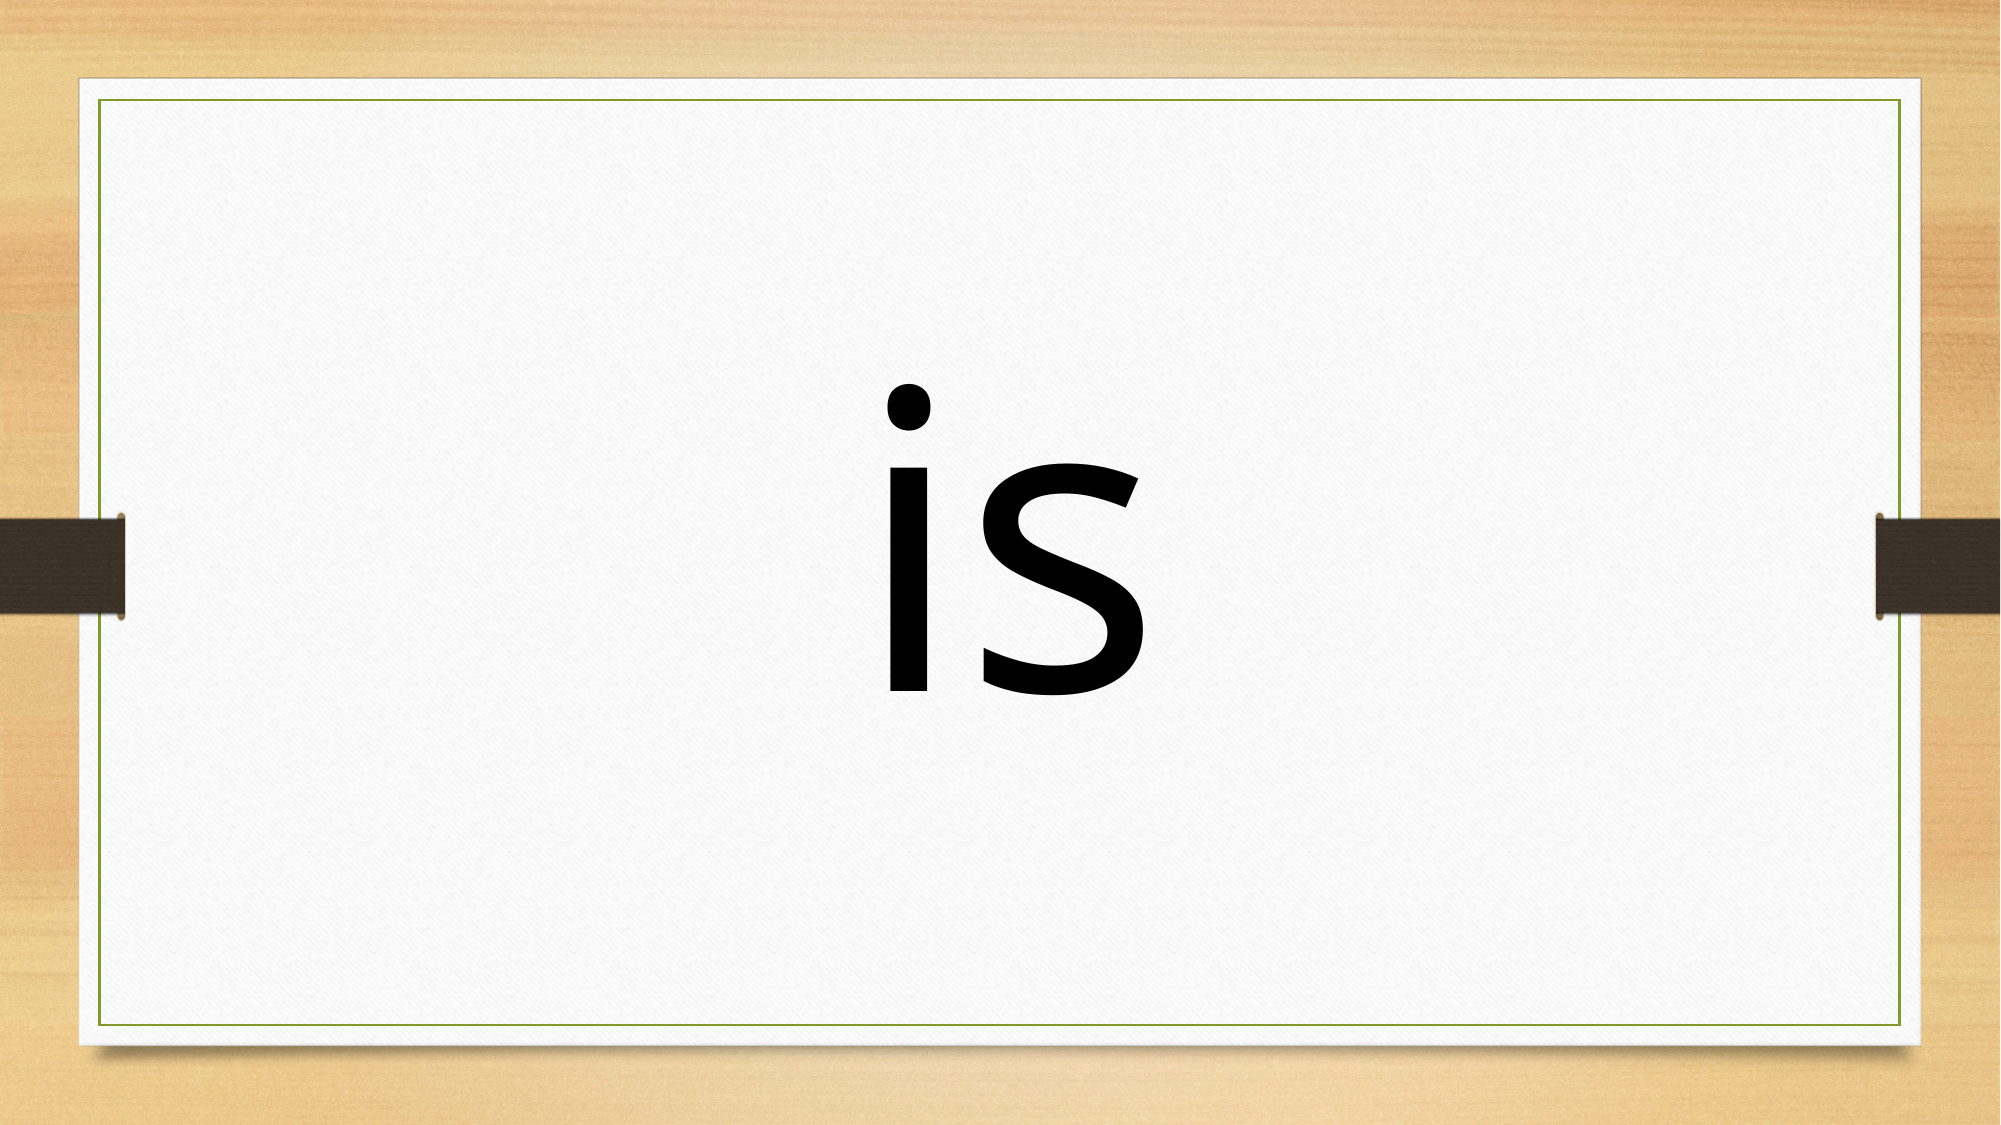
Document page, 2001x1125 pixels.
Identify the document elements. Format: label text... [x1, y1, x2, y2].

text_box is [253, 267, 1765, 783]
picture [0, 0, 2001, 1125]
